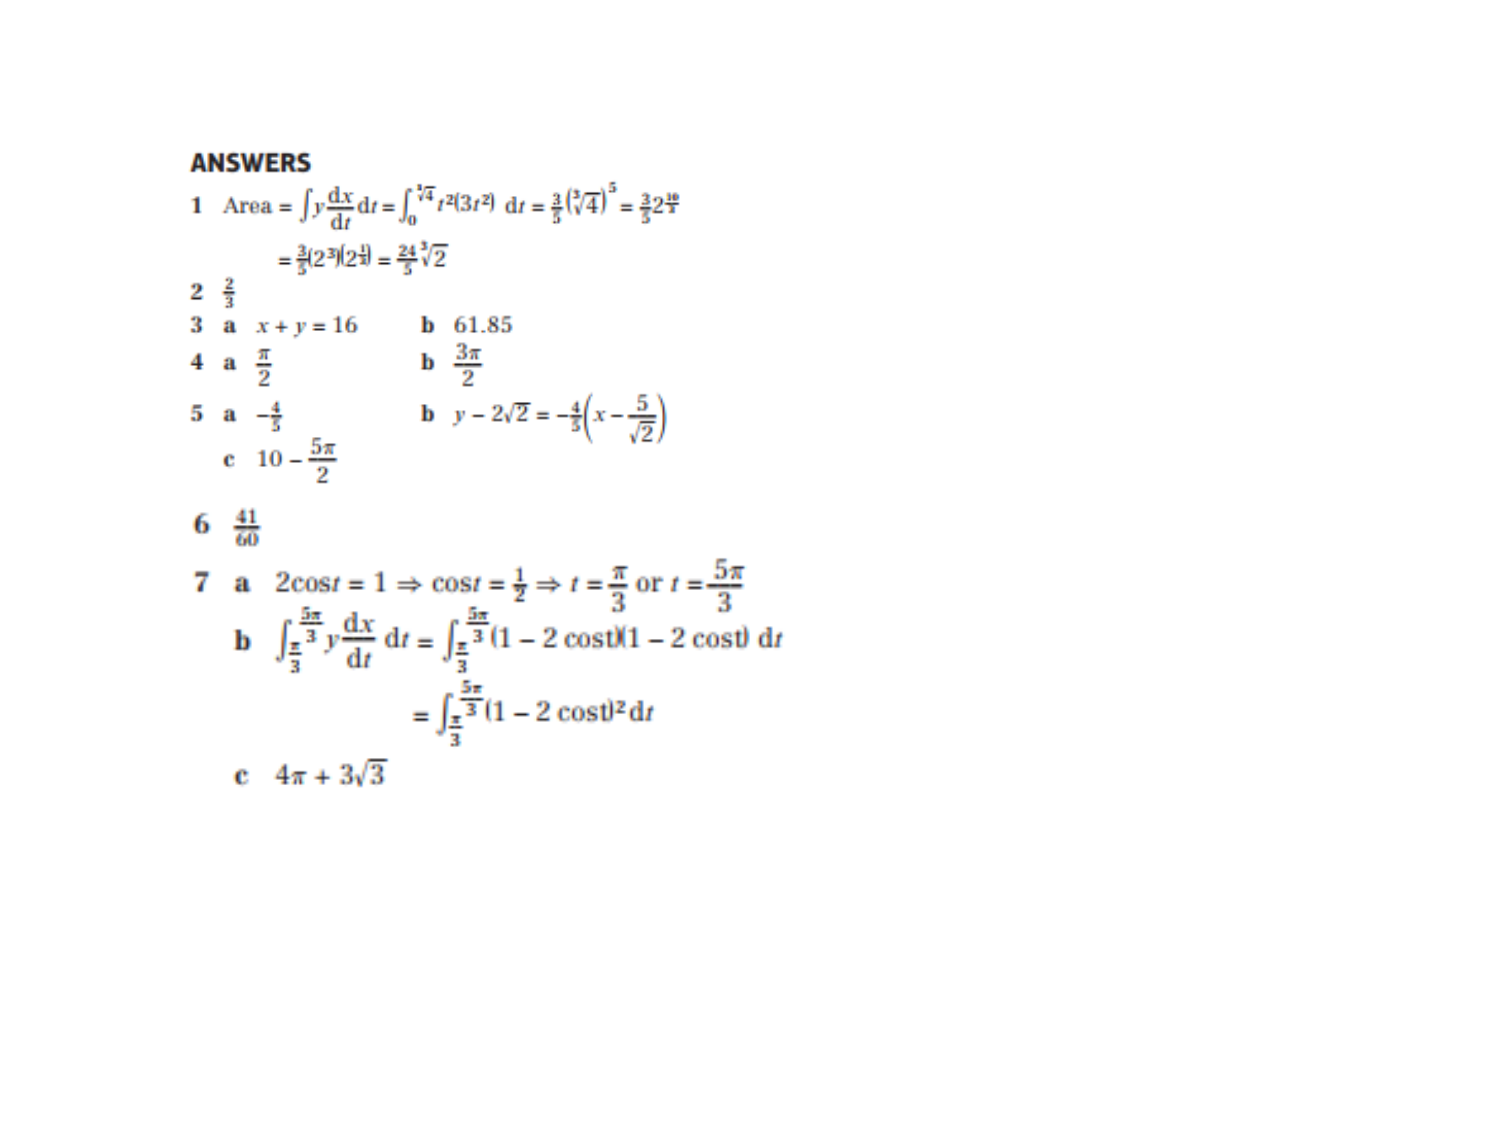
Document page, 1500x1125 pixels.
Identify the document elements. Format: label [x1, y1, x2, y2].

picture [170, 125, 798, 823]
